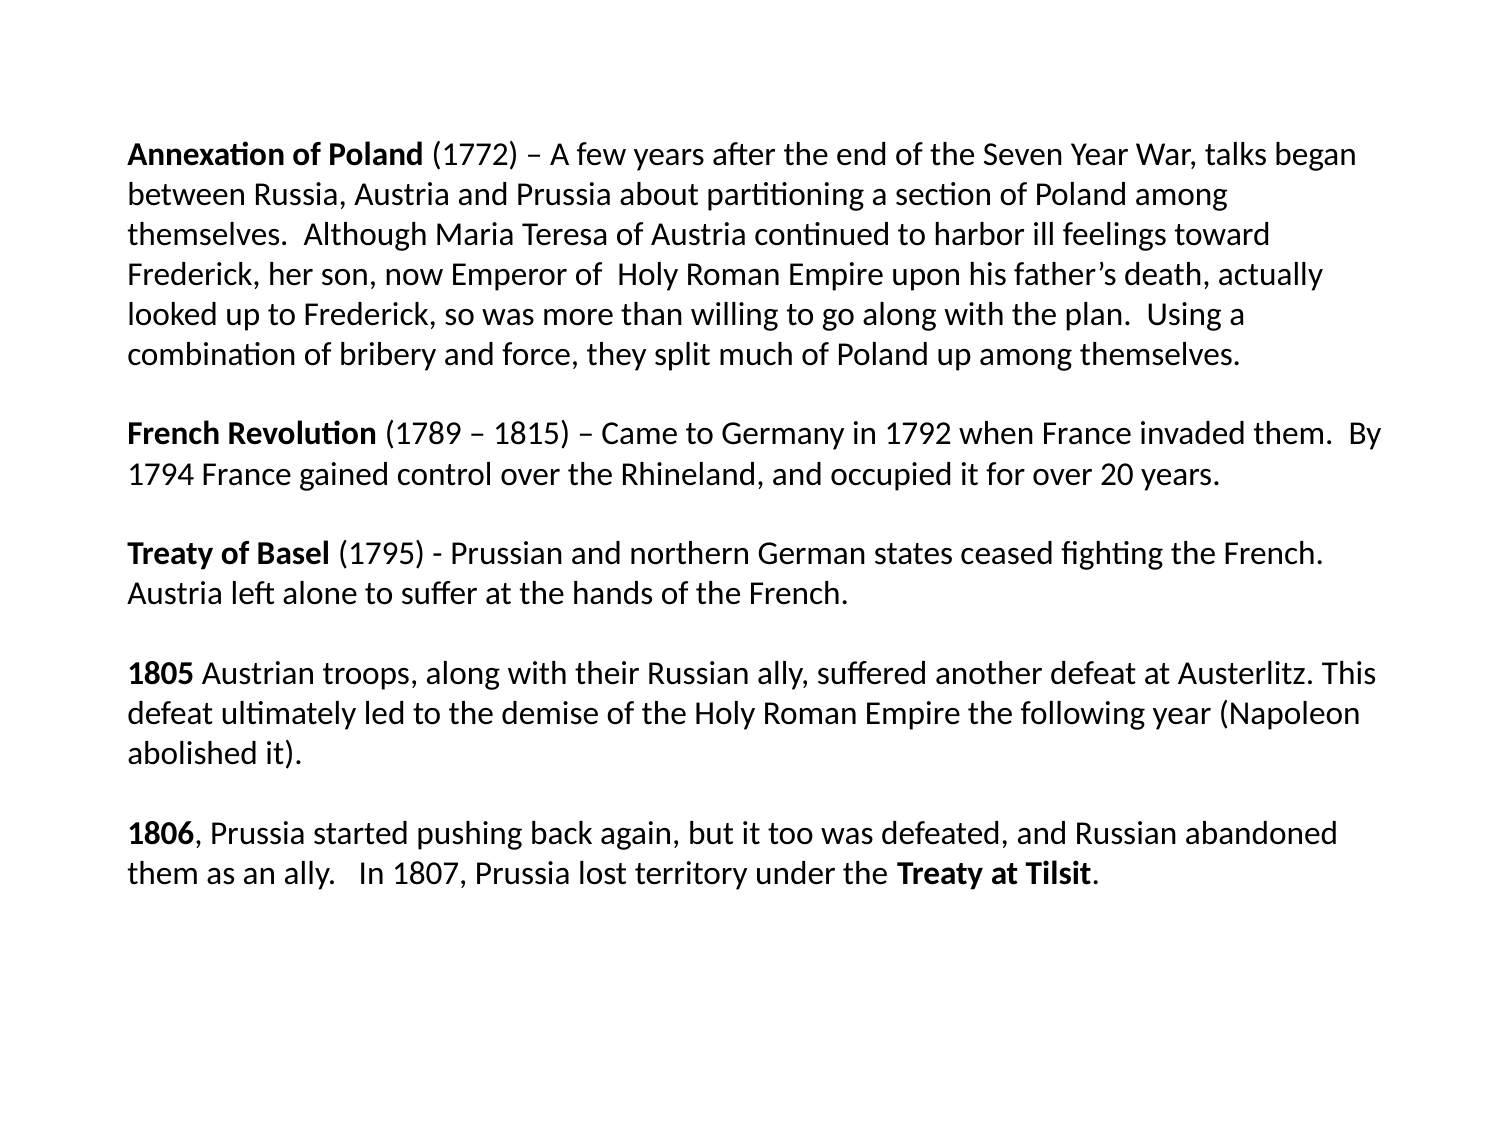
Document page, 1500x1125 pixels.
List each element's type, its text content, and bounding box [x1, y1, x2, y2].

text_box Annexation of Poland (1772) – A few years after the end of the Seven Year War, talks began between Russia, Austria and Prussia about partitioning a section of Poland among themselves. Although Maria Teresa of Austria continued to harbor ill feelings toward Frederick, her son, now Emperor of Holy Roman Empire upon his father’s death, actually looked up to Frederick, so was more than willing to go along with the plan. Using a combination of bribery and force, they split much of Poland up among themselves. French Revolution (1789 – 1815) – Came to Germany in 1792 when France invaded them. By 1794 France gained control over the Rhineland, and occupied it for over 20 years. Treaty of Basel (1795) - Prussian and northern German states ceased fighting the French. Austria left alone to suffer at the hands of the French. 1805 Austrian troops, along with their Russian ally, suffered another defeat at Austerlitz. This defeat ultimately led to the demise of the Holy Roman Empire the following year (Napoleon abolished it). 1806, Prussia started pushing back again, but it too was defeated, and Russian abandoned them as an ally. In 1807, Prussia lost territory under the Treaty at Tilsit. [112, 124, 1413, 939]
